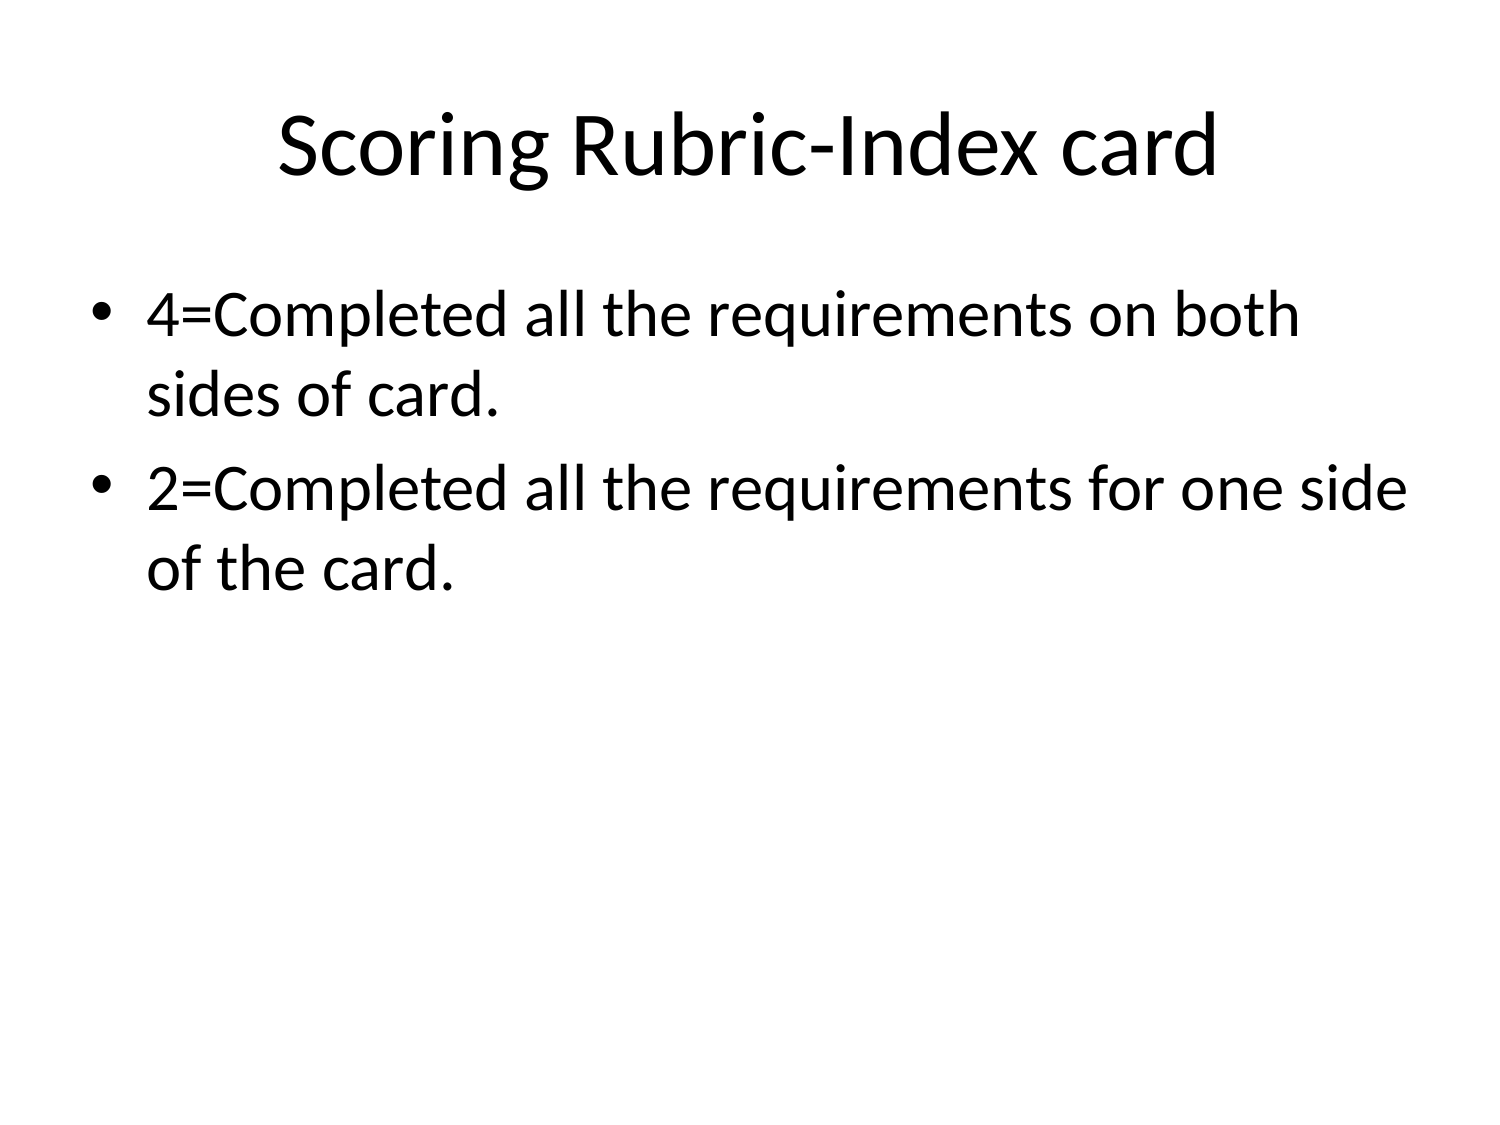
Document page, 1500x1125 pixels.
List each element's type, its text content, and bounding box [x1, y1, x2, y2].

list 4=Completed all the requirements on both sides of card. 2=Completed all the requirements for one side of the card. [75, 262, 1425, 1005]
title Scoring Rubric-Index card [75, 45, 1425, 233]
